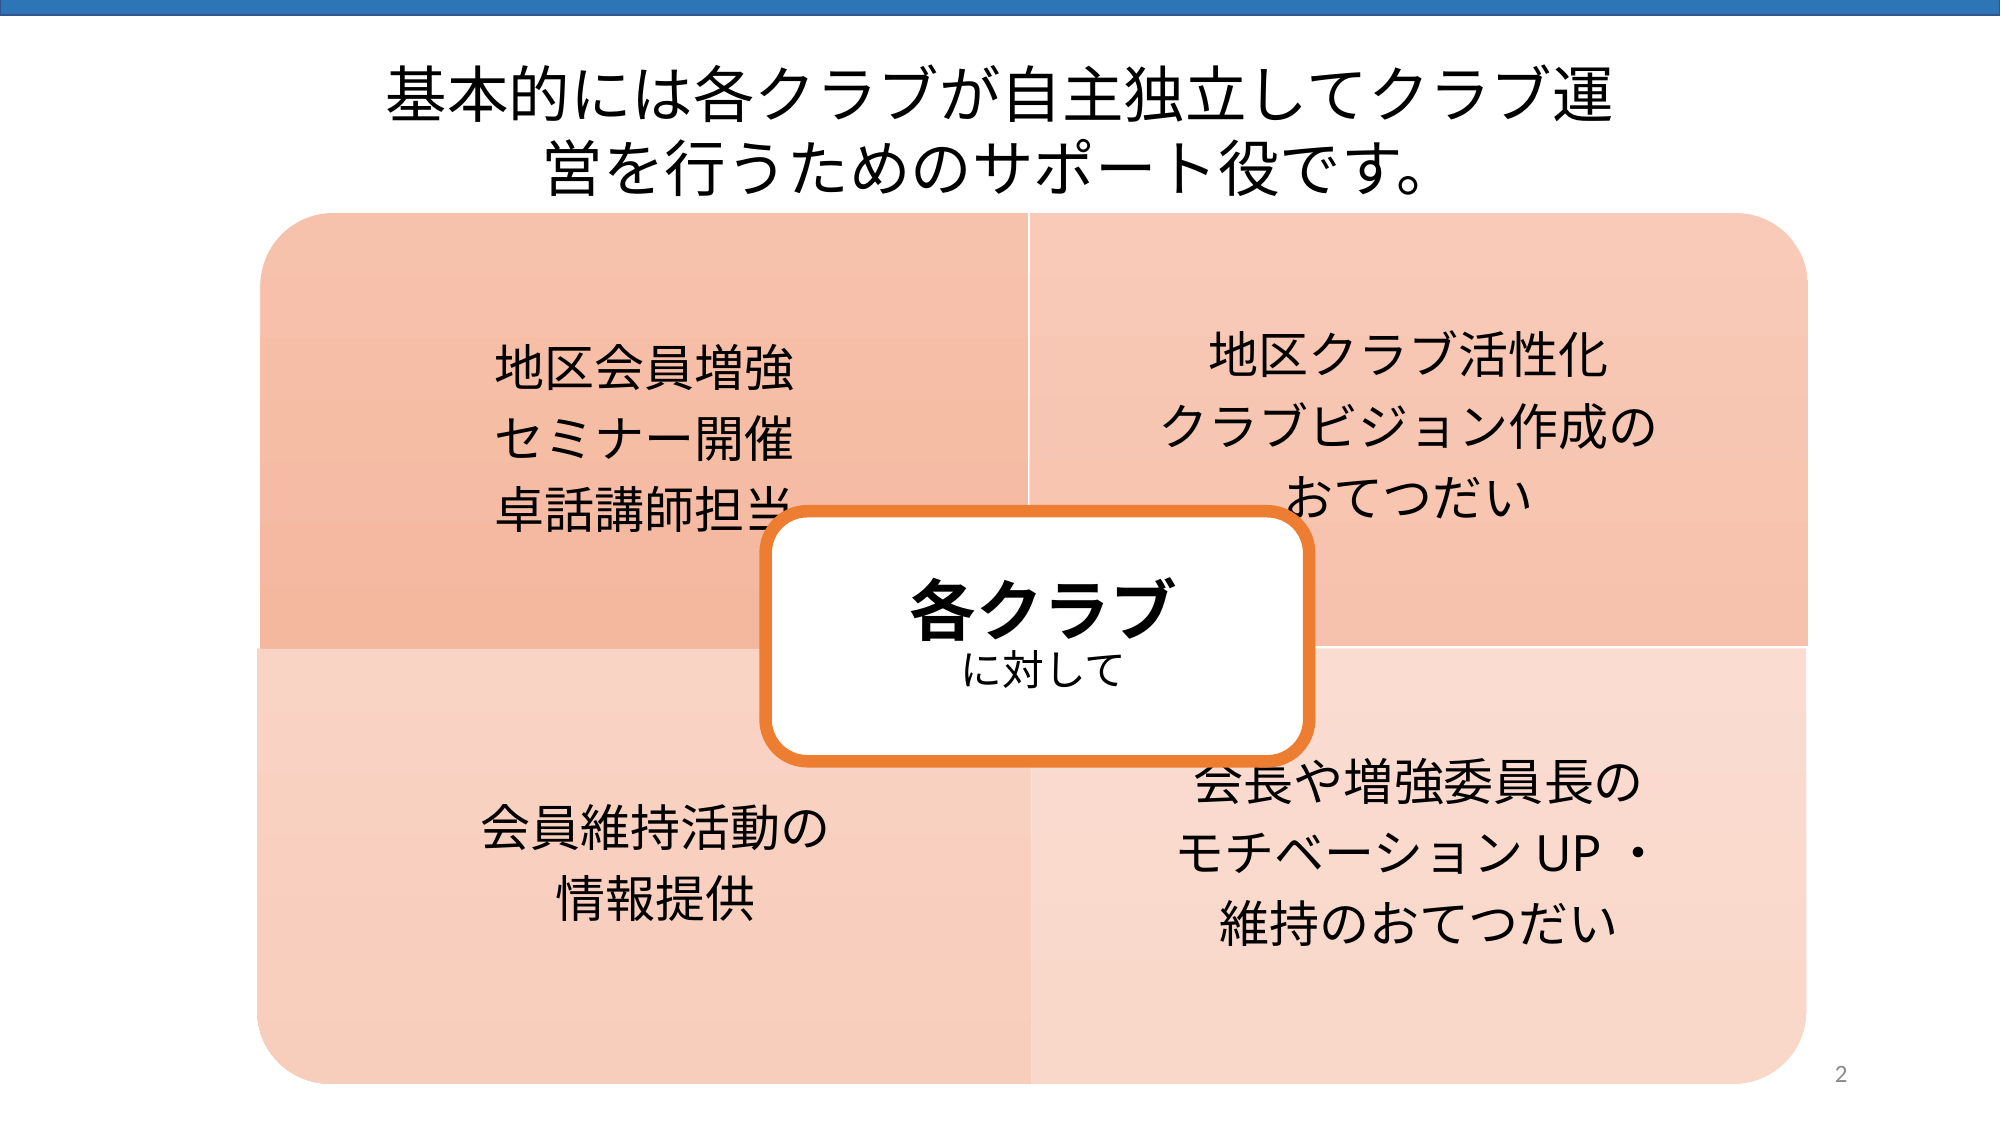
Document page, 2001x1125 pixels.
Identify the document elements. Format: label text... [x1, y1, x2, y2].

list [258, 212, 1807, 1084]
slide_number 2 [1412, 1042, 1863, 1103]
text_box 基本的には各クラブが自主独立してクラブ運営を行うためのサポート役です。 [343, 48, 1657, 212]
text_box [0, 0, 2000, 16]
